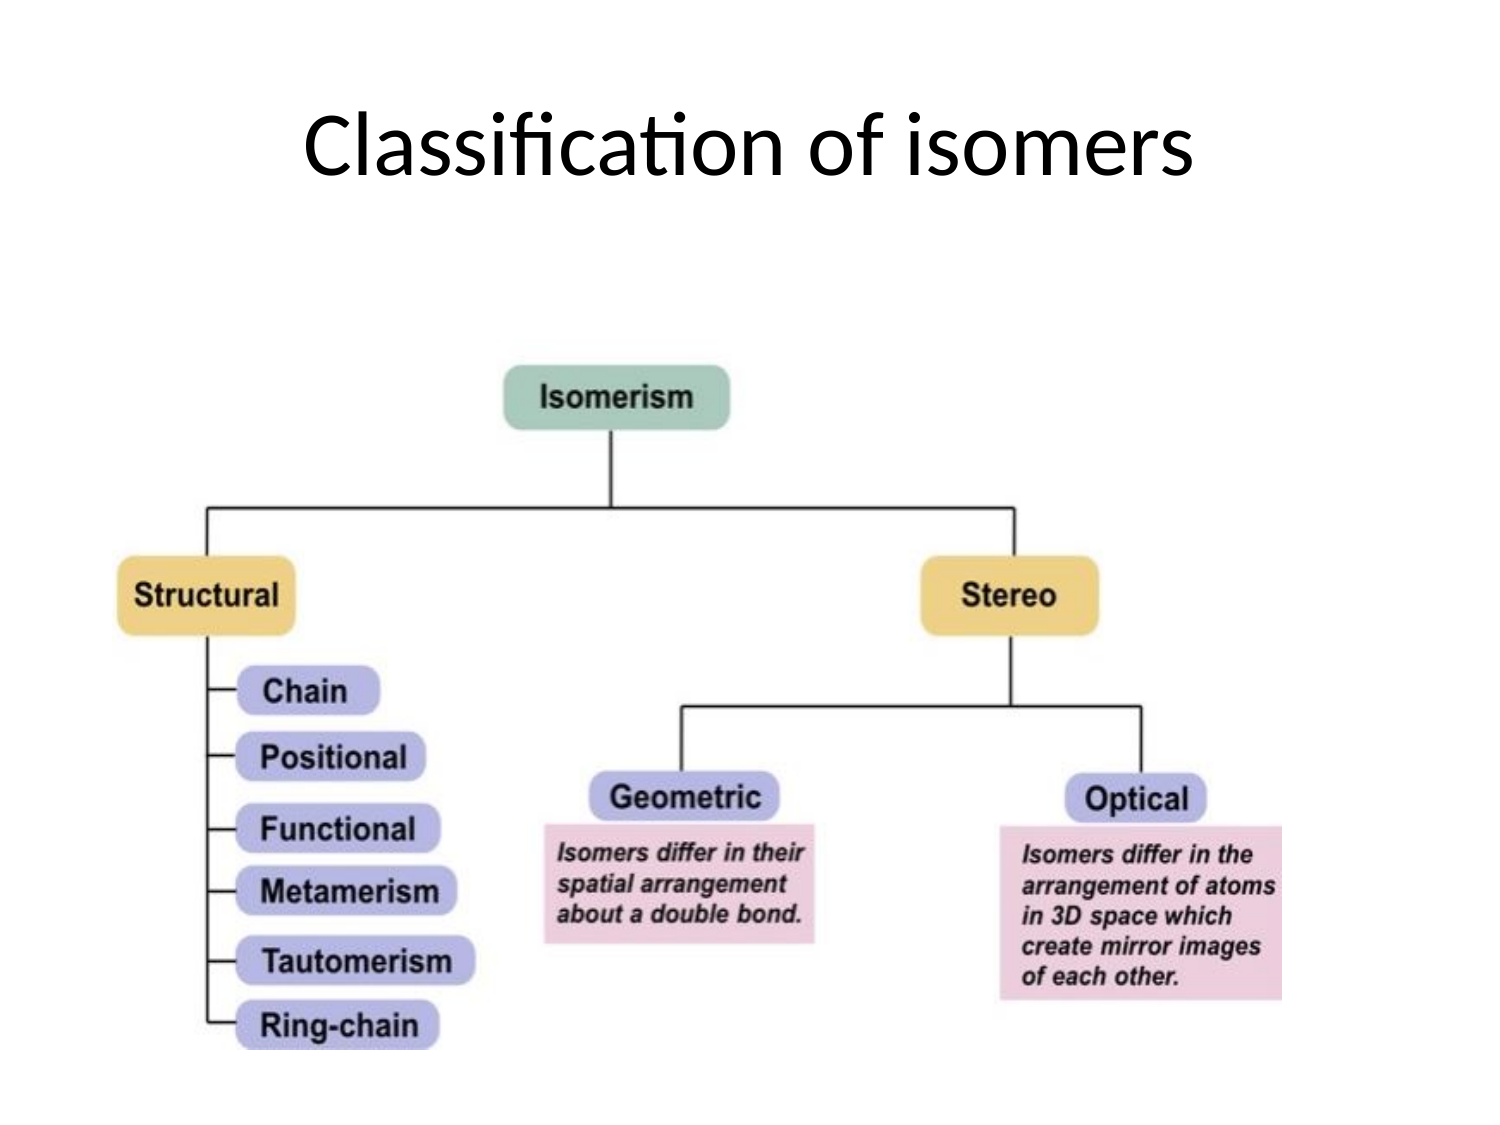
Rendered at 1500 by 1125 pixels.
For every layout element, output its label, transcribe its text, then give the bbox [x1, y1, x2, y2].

title Classification of isomers [75, 45, 1425, 233]
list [112, 339, 1282, 1051]
